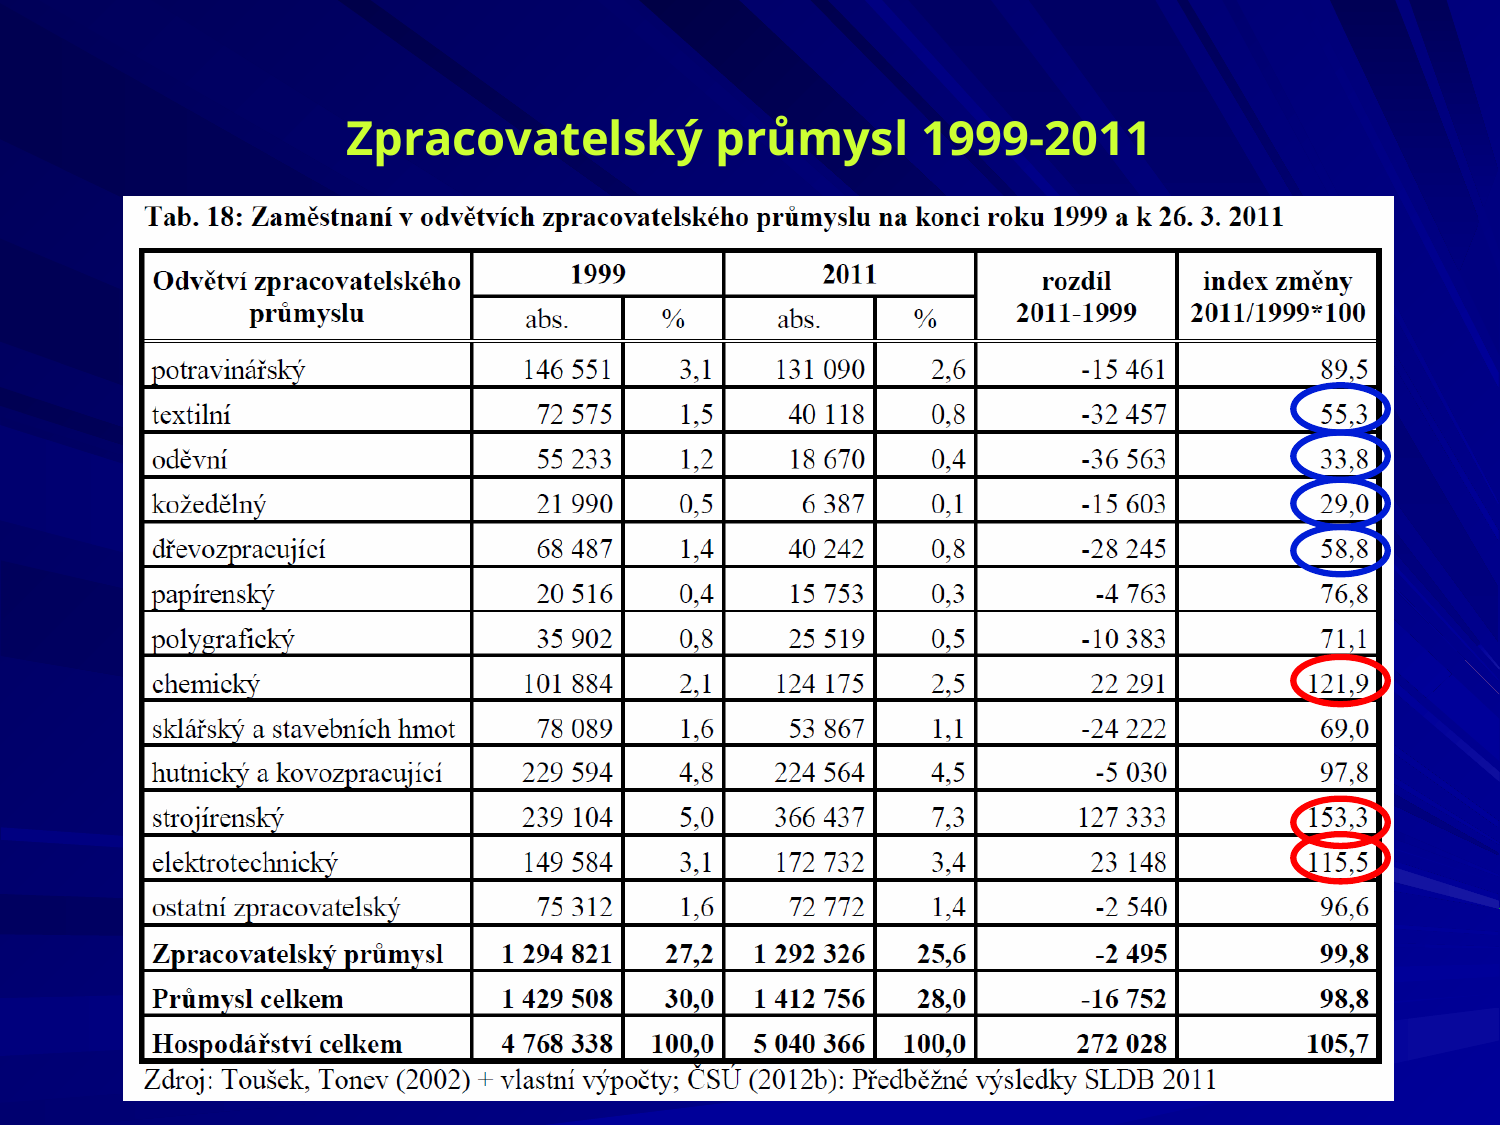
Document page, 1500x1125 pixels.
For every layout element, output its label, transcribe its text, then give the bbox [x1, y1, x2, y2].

title Zpracovatelský průmysl 1999-2011 [0, 42, 1500, 231]
picture [123, 196, 1394, 1101]
